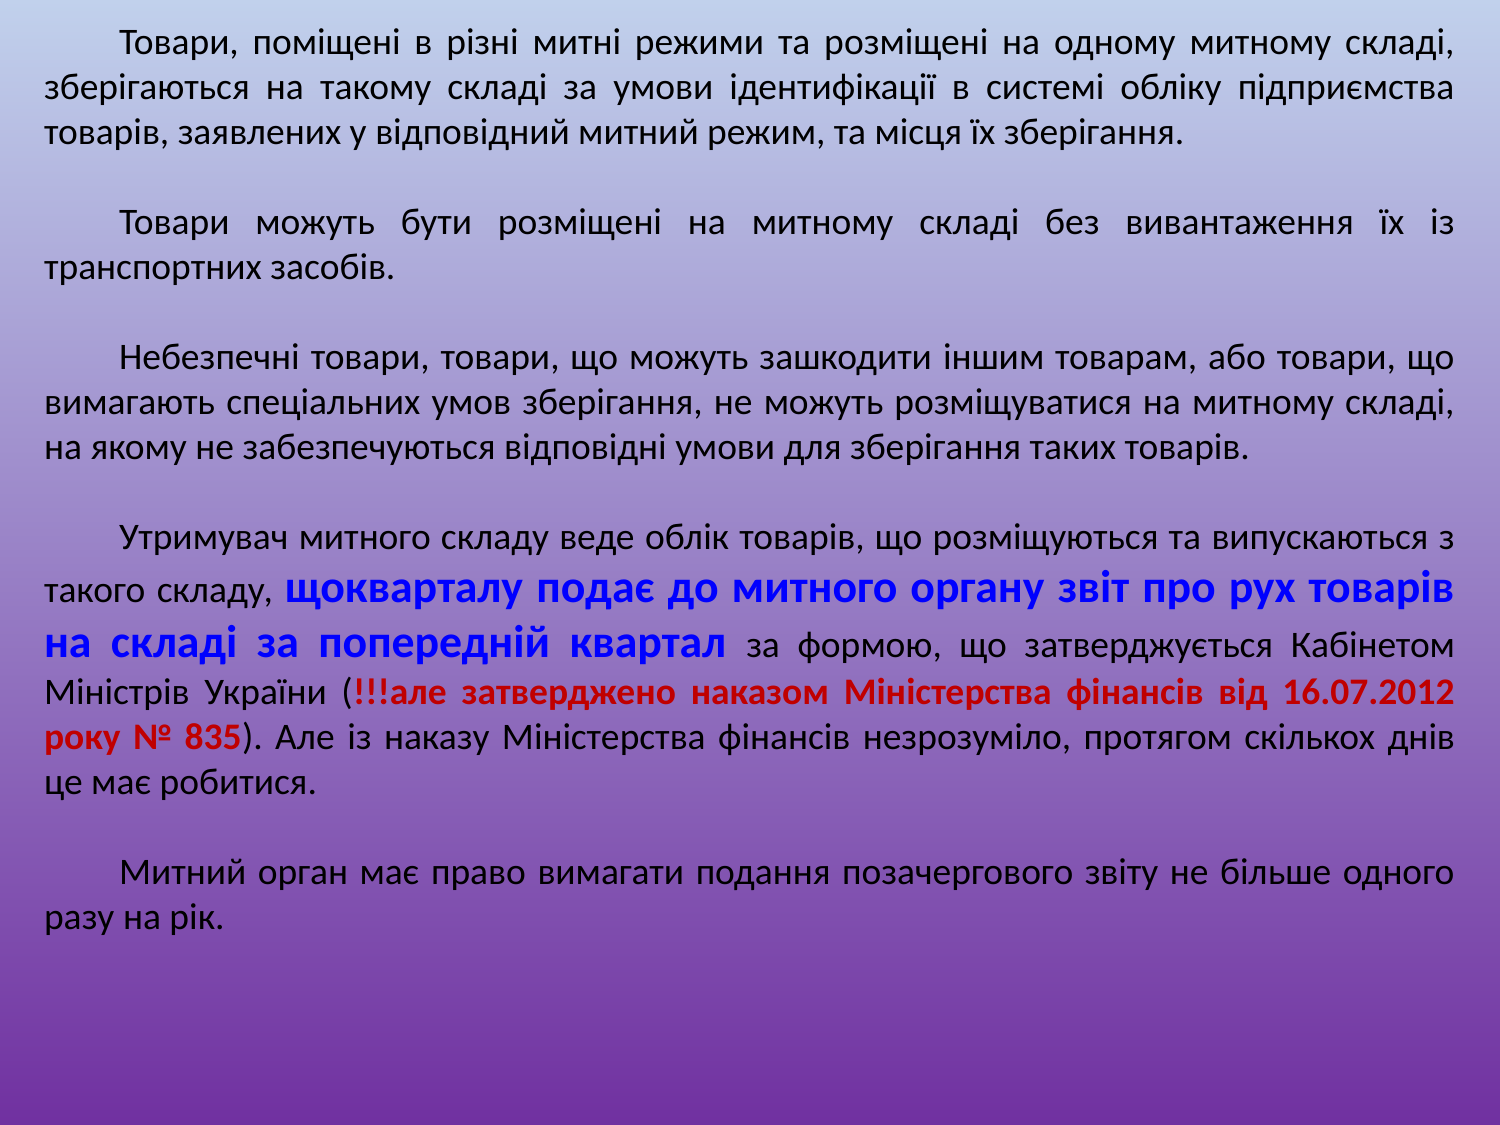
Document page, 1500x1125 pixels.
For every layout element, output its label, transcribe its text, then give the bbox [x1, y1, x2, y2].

text_box Товари, поміщені в різні митні режими та розміщені на одному митному складі, зберігаються на такому складі за умови ідентифікації в системі обліку підприємства товарів, заявлених у відповідний митний режим, та місця їх зберігання. Товари можуть бути розміщені на митному складі без вивантаження їх із транспортних засобів. Небезпечні товари, товари, що можуть зашкодити іншим товарам, або товари, що вимагають спеціальних умов зберігання, не можуть розміщуватися на митному складі, на якому не забезпечуються відповідні умови для зберігання таких товарів. Утримувач митного складу веде облік товарів, що розміщуються та випускаються з такого складу, щокварталу подає до митного органу звіт про рух товарів на складі за попередній квартал за формою, що затверджується Кабінетом Міністрів України (!!!але затверджено наказом Міністерства фінансів від 16.07.2012 року № 835). Але із наказу Міністерства фінансів незрозуміло, протягом скількох днів це має робитися. Митний орган має право вимагати подання позачергового звіту не більше одного разу на рік. [29, 9, 1471, 945]
